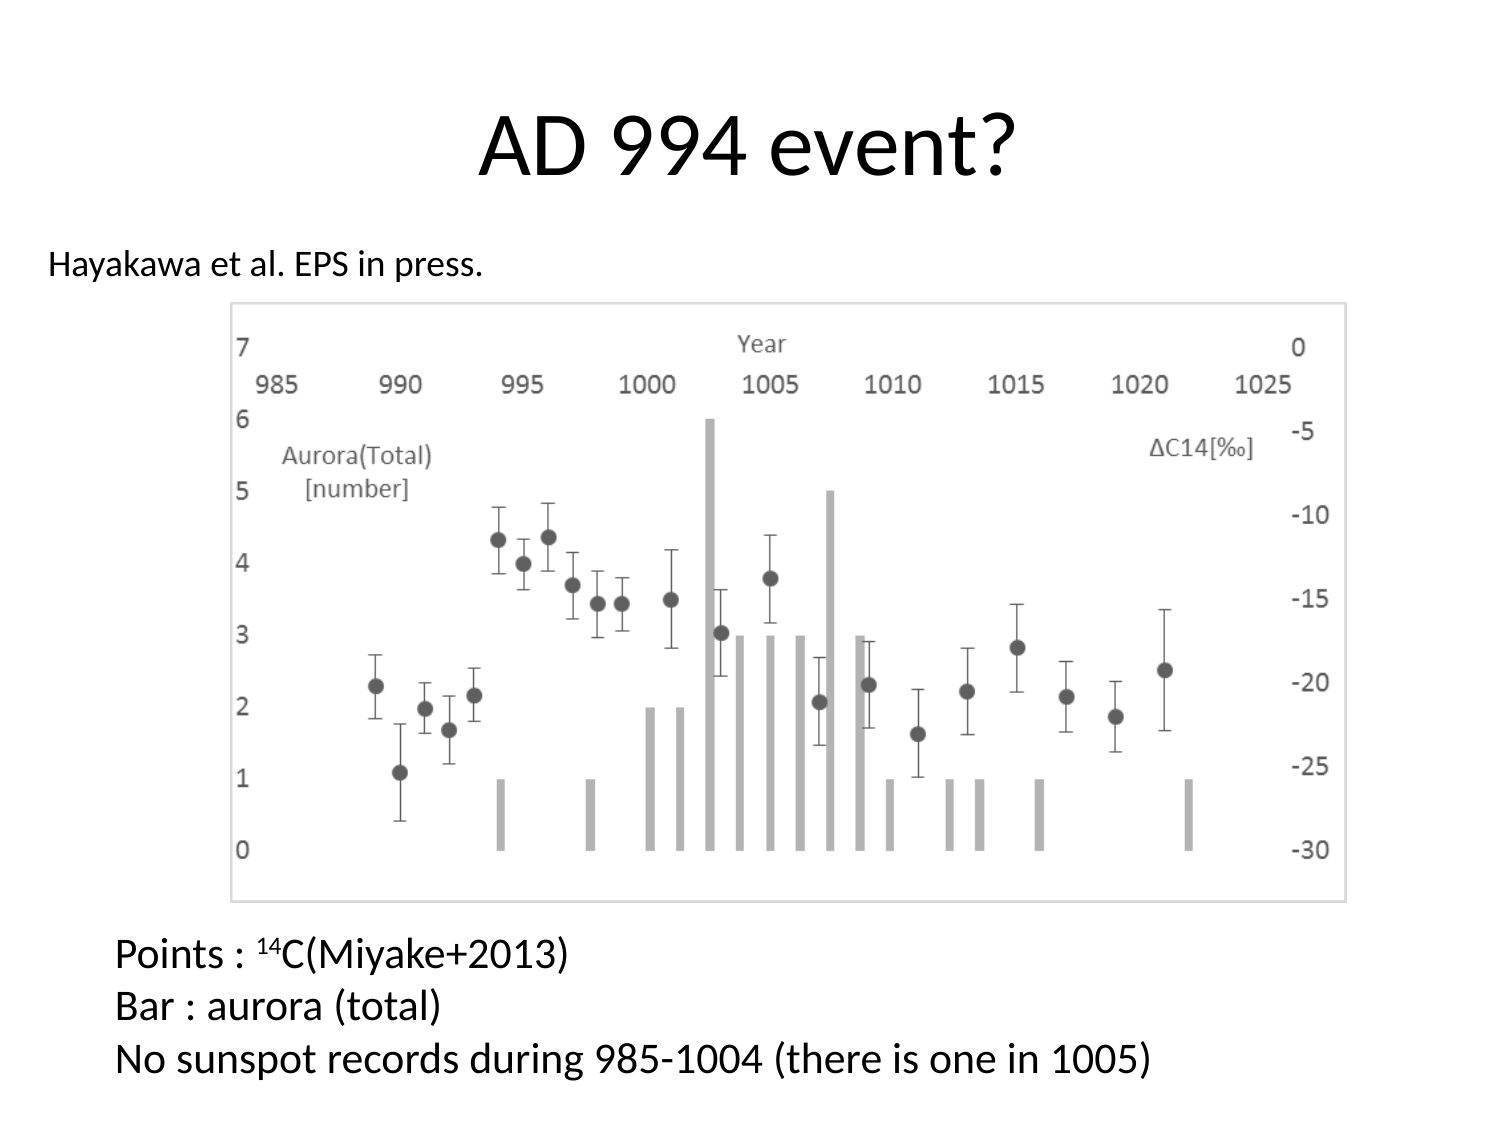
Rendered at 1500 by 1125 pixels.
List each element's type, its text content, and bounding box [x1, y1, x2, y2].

text_box Hayakawa et al. EPS in press. [33, 231, 500, 292]
text_box Points : 14C(Miyake+2013) Bar : aurora (total) No sunspot records during 985-1004 (there is one in 1005) [100, 916, 1317, 1090]
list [229, 302, 1348, 903]
title AD 994 event? [75, 45, 1425, 233]
